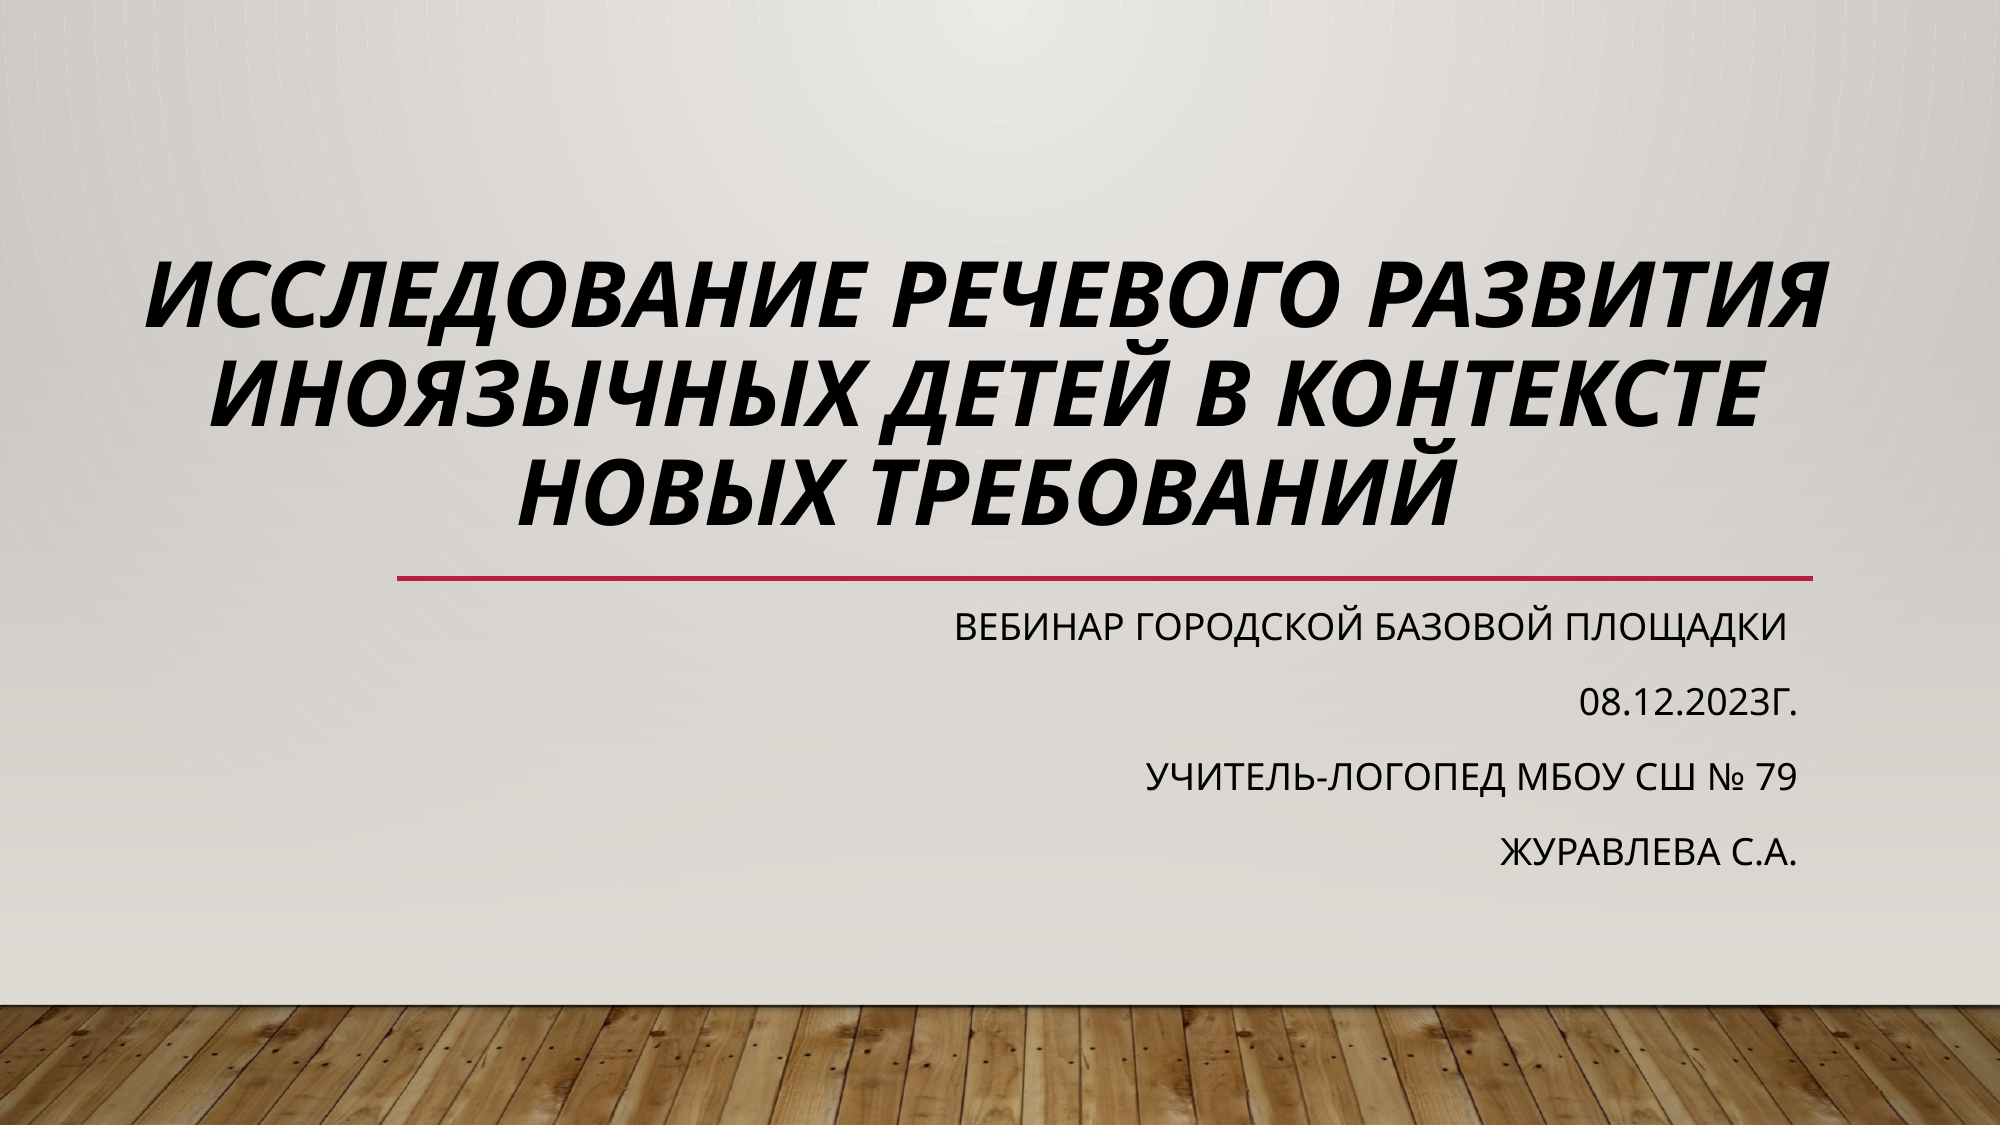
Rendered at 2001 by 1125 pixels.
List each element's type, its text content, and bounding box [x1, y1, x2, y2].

subtitle Вебинар городской базовой площадки 08.12.2023г. Учитель-логопед Мбоу сш № 79 Журавлева С.А. [103, 579, 1814, 997]
title Исследование речевого развития иноязычных детей в контексте новых требований [28, 128, 1947, 546]
picture [0, 1005, 2000, 1125]
